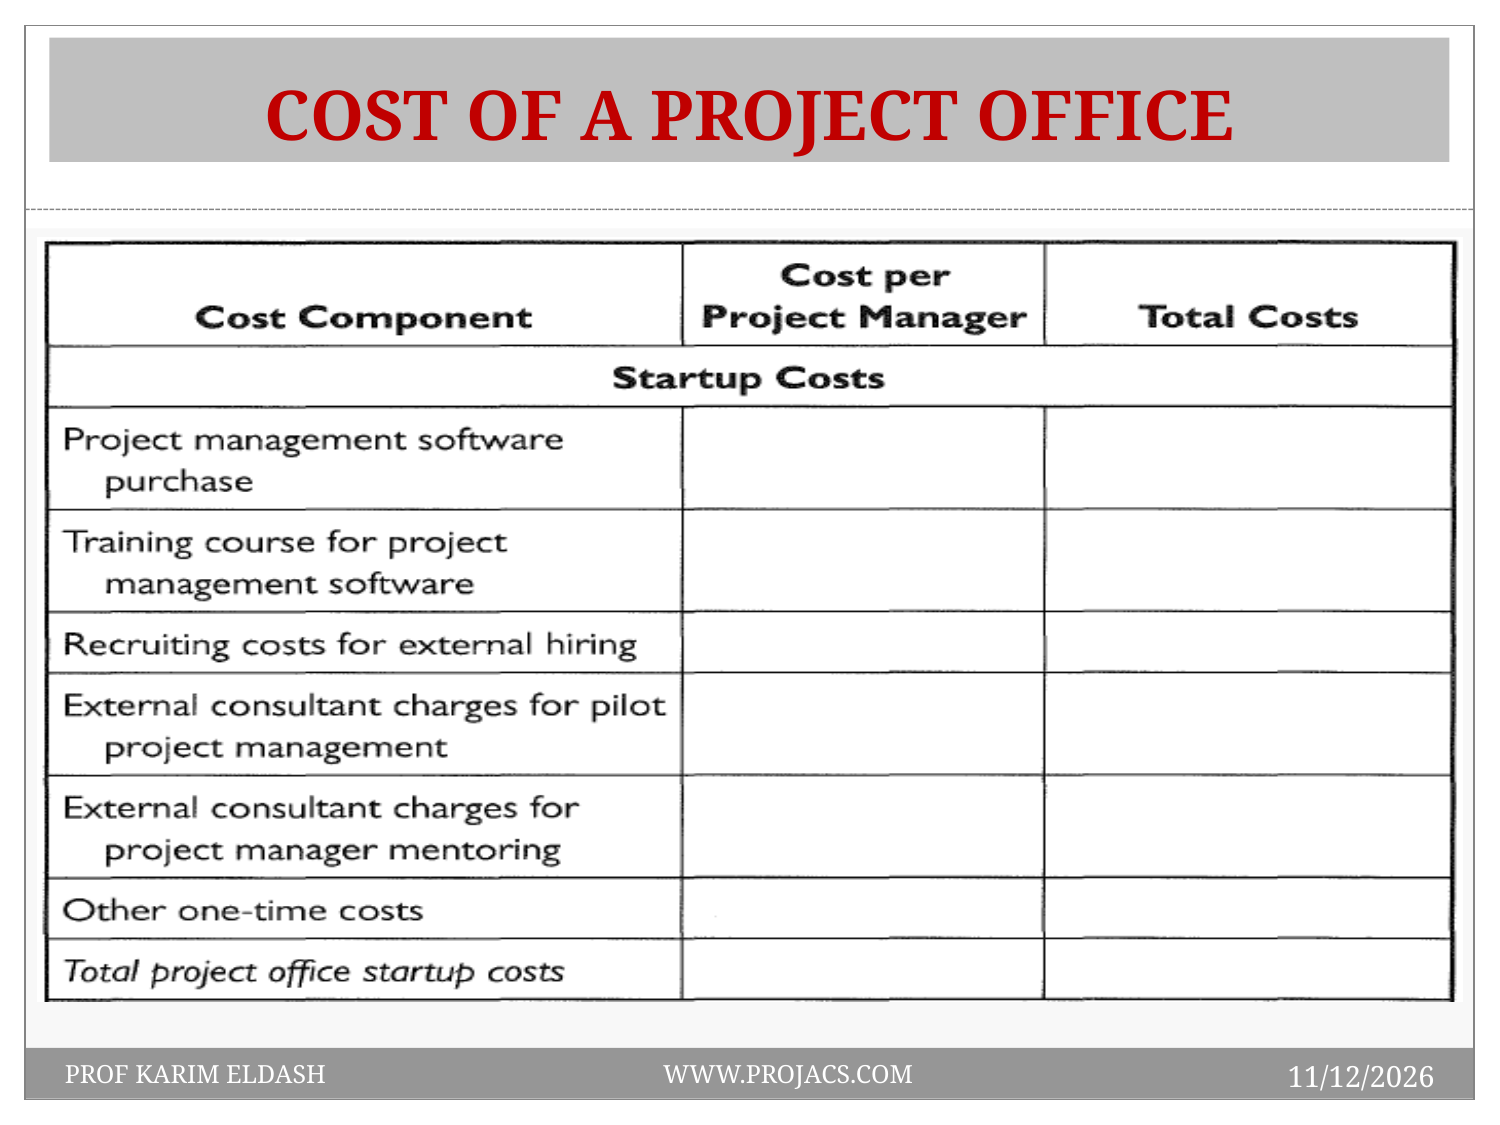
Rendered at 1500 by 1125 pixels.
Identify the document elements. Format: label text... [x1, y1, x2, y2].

footer PROF KARIM ELDASH WWW.PROJACS.COM [50, 1051, 950, 1112]
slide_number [950, 1050, 1450, 1111]
title COST OF A PROJECT OFFICE [49, 37, 1450, 162]
picture [37, 237, 1463, 1002]
